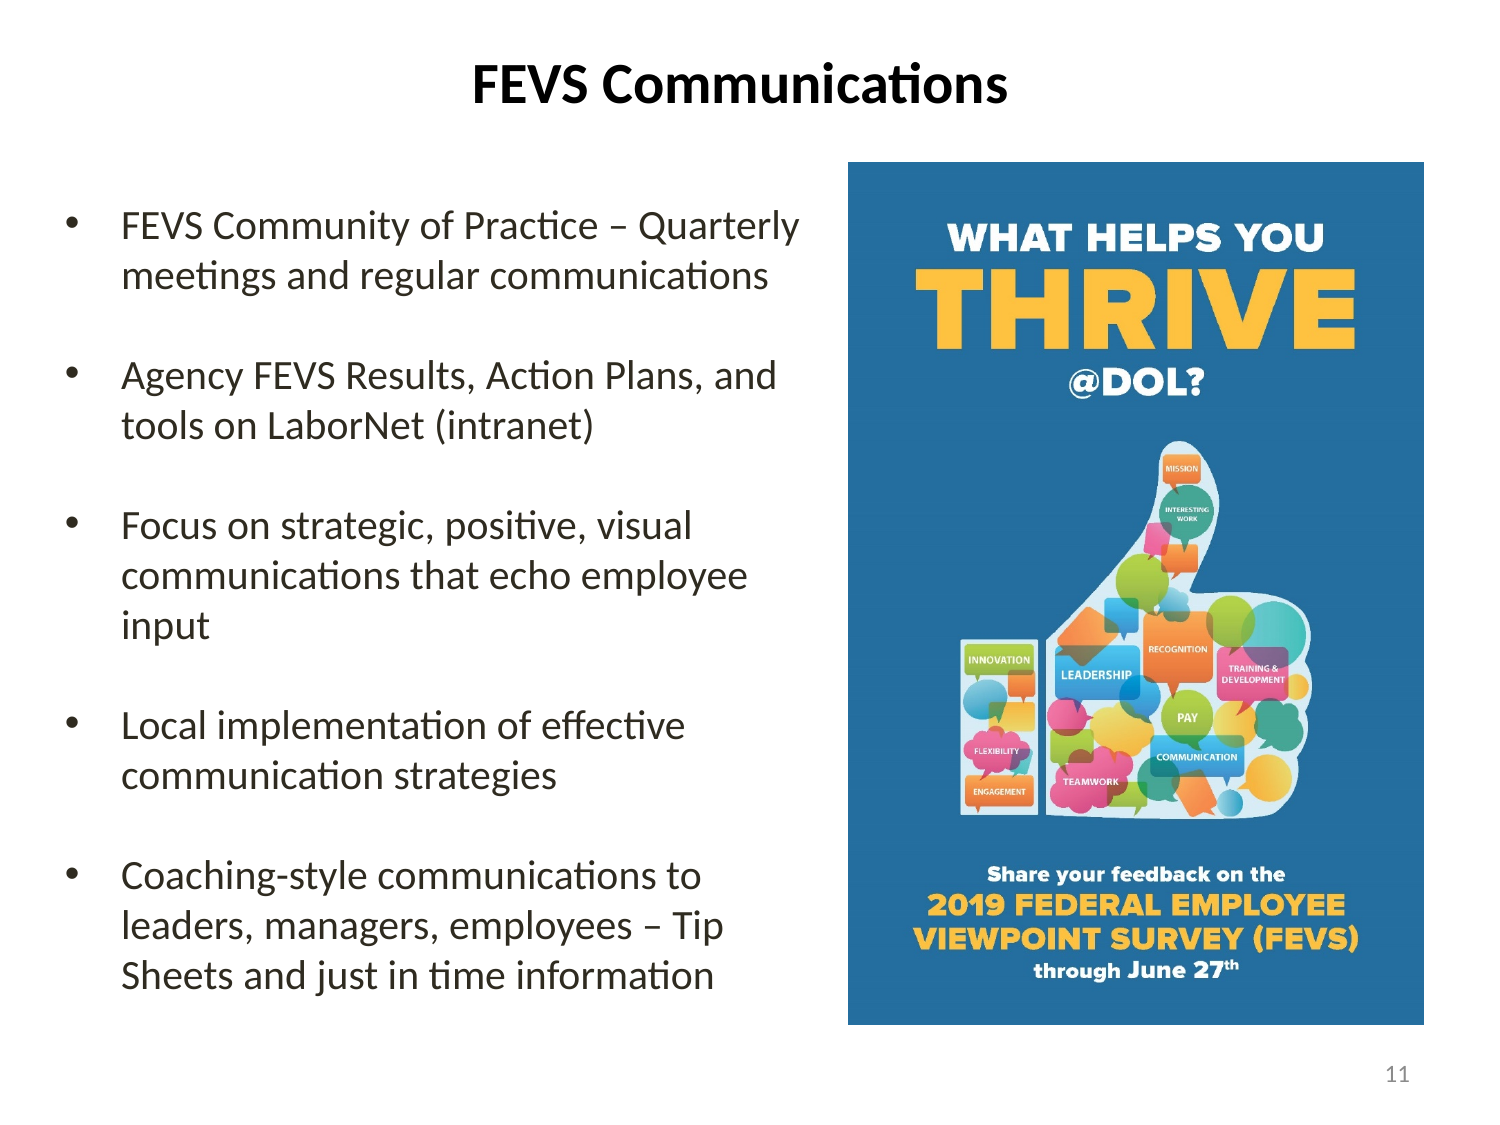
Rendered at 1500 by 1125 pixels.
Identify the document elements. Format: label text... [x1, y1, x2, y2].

text_box FEVS Community of Practice – Quarterly meetings and regular communications Agency FEVS Results, Action Plans, and tools on LaborNet (intranet) Focus on strategic, positive, visual communications that echo employee input Local implementation of effective communication strategies Coaching-style communications to leaders, managers, employees – Tip Sheets and just in time information [50, 190, 838, 1125]
slide_number 11 [1074, 1042, 1425, 1103]
picture [848, 162, 1425, 1026]
text_box FEVS Communications [87, 37, 1394, 128]
